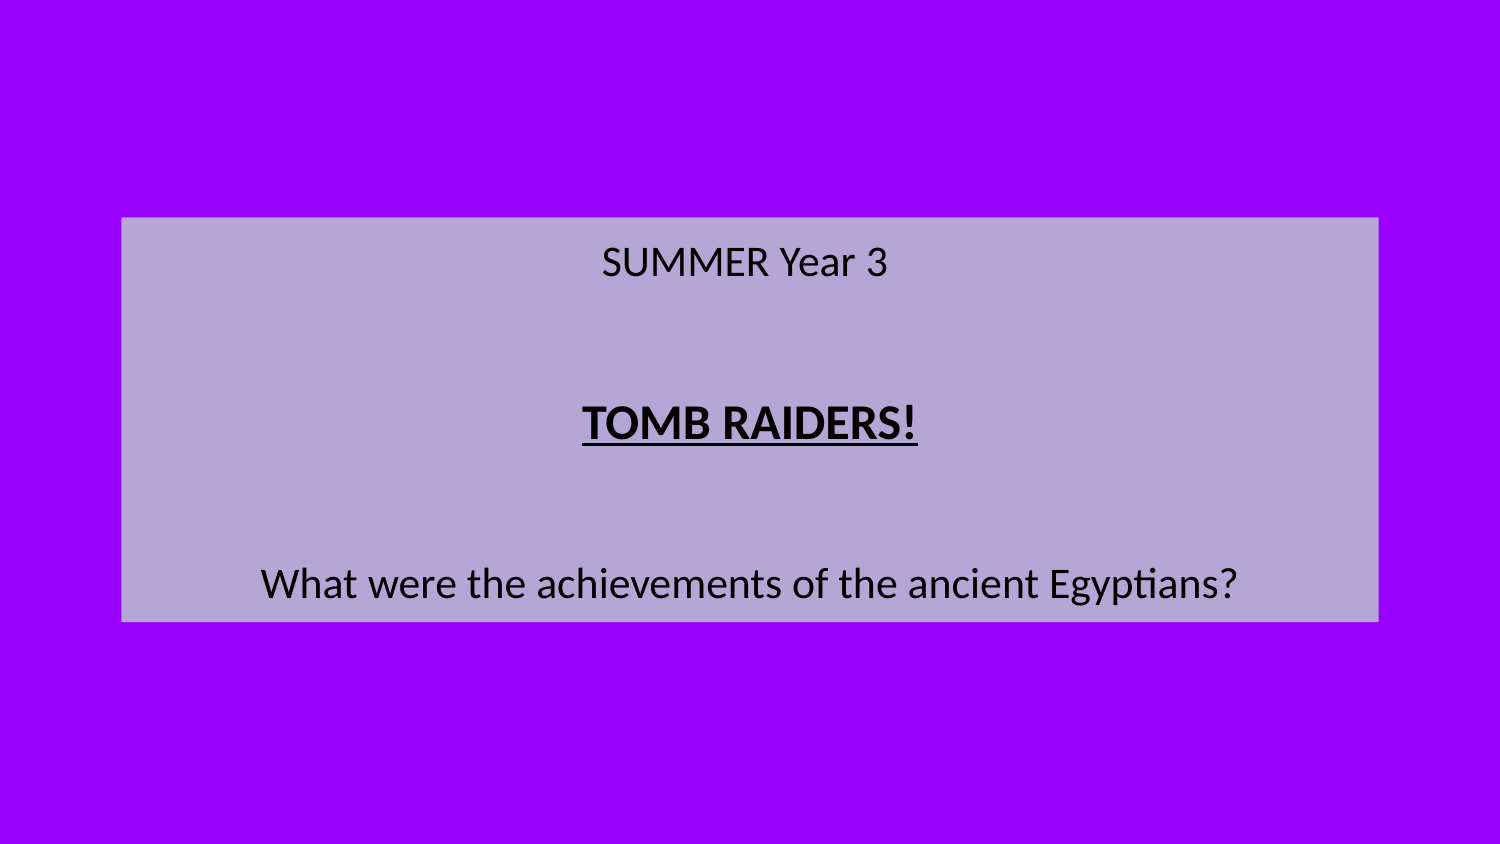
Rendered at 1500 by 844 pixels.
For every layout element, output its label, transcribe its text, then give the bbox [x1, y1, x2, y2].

text_box SUMMER Year 3 TOMB RAIDERS! What were the achievements of the ancient Egyptians? [121, 217, 1379, 623]
